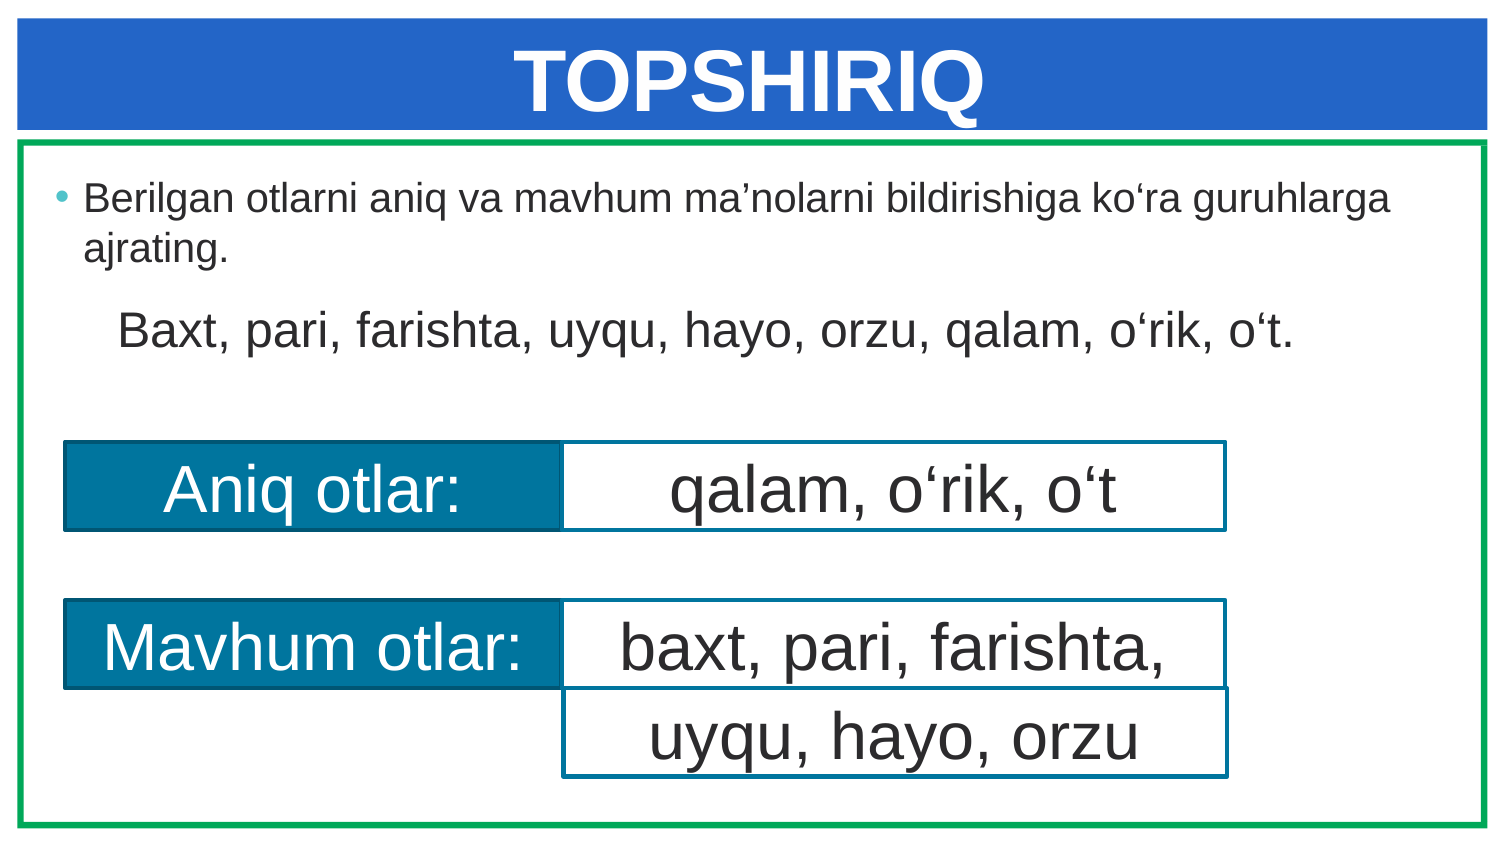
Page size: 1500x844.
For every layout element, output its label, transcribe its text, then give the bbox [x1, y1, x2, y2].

title TOPSHIRIQ [112, 34, 1388, 135]
text_box Aniq otlar: [63, 440, 560, 532]
text_box uyqu, hayo, orzu [561, 686, 1229, 779]
text_box qalam, o‘rik, o‘t [560, 440, 1227, 532]
text_box baxt, pari, farishta, [560, 598, 1227, 690]
text_box Mavhum otlar: [63, 598, 560, 690]
list Berilgan otlarni aniq va mavhum ma’nolarni bildirishiga ko‘ra guruhlarga ajrating. [54, 170, 1425, 323]
text_box Baxt, pari, farishta, uyqu, hayo, orzu, qalam, o‘rik, o‘t. [102, 290, 1312, 366]
